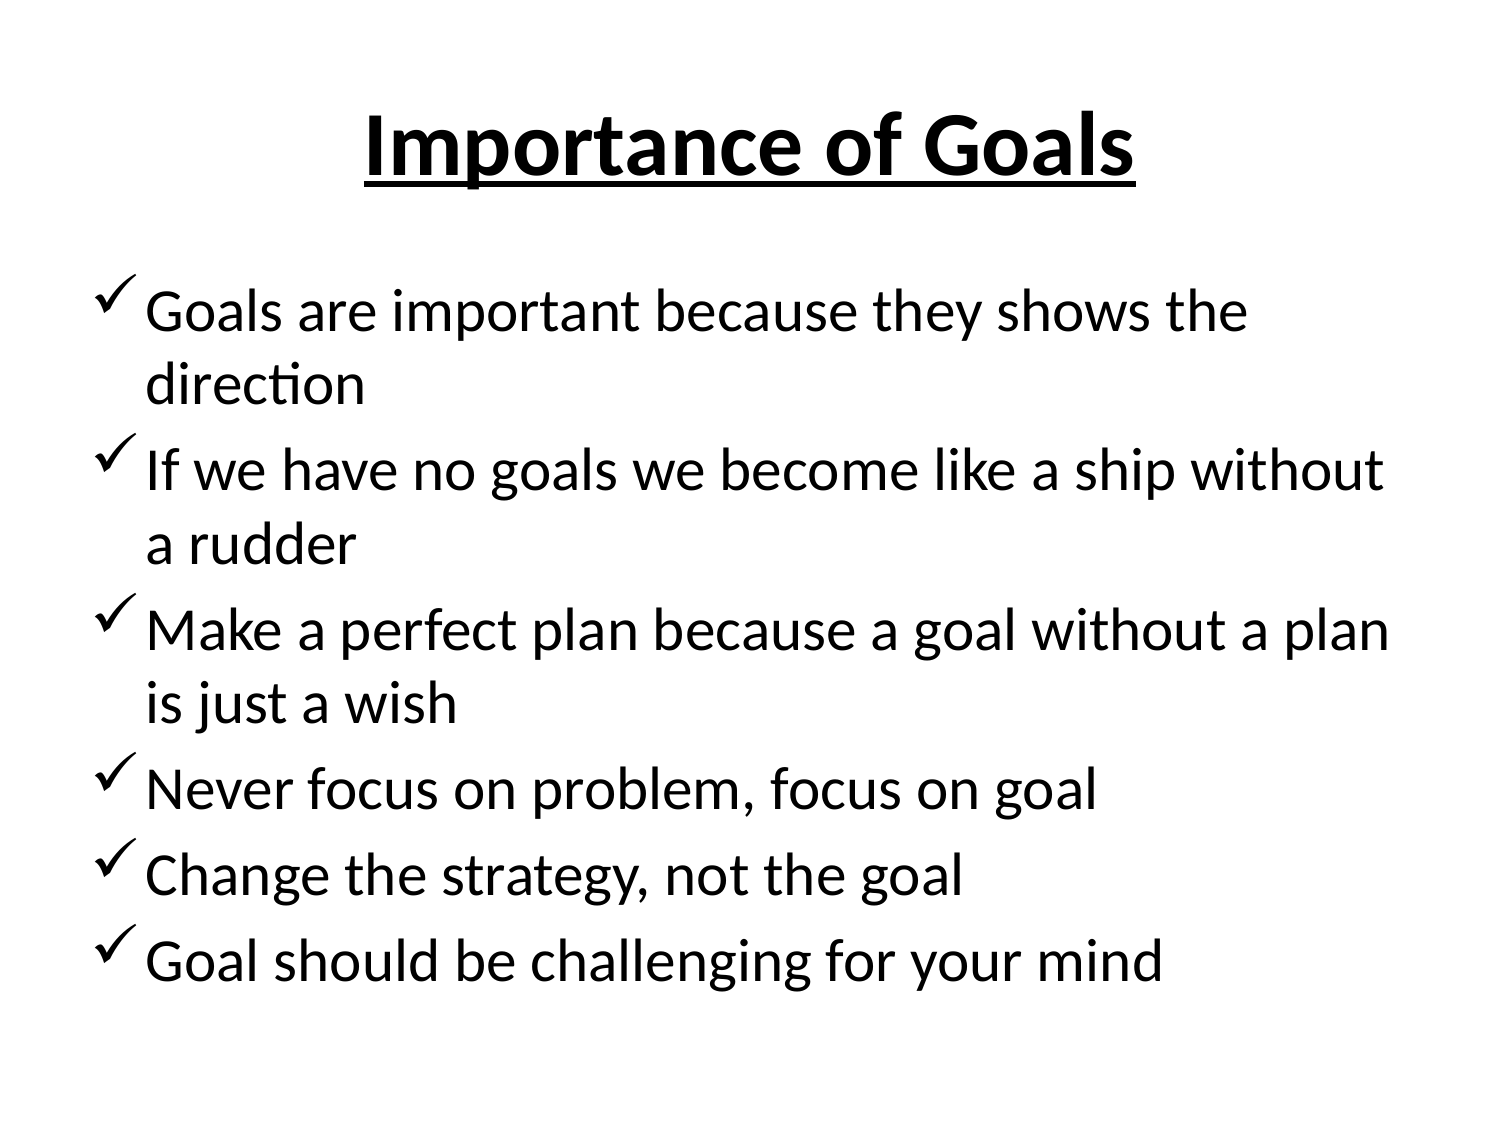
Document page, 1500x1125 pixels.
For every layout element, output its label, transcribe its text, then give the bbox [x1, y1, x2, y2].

list Goals are important because they shows the direction If we have no goals we become like a ship without a rudder Make a perfect plan because a goal without a plan is just a wish Never focus on problem, focus on goal Change the strategy, not the goal Goal should be challenging for your mind [75, 262, 1425, 1005]
title Importance of Goals [75, 45, 1425, 233]
